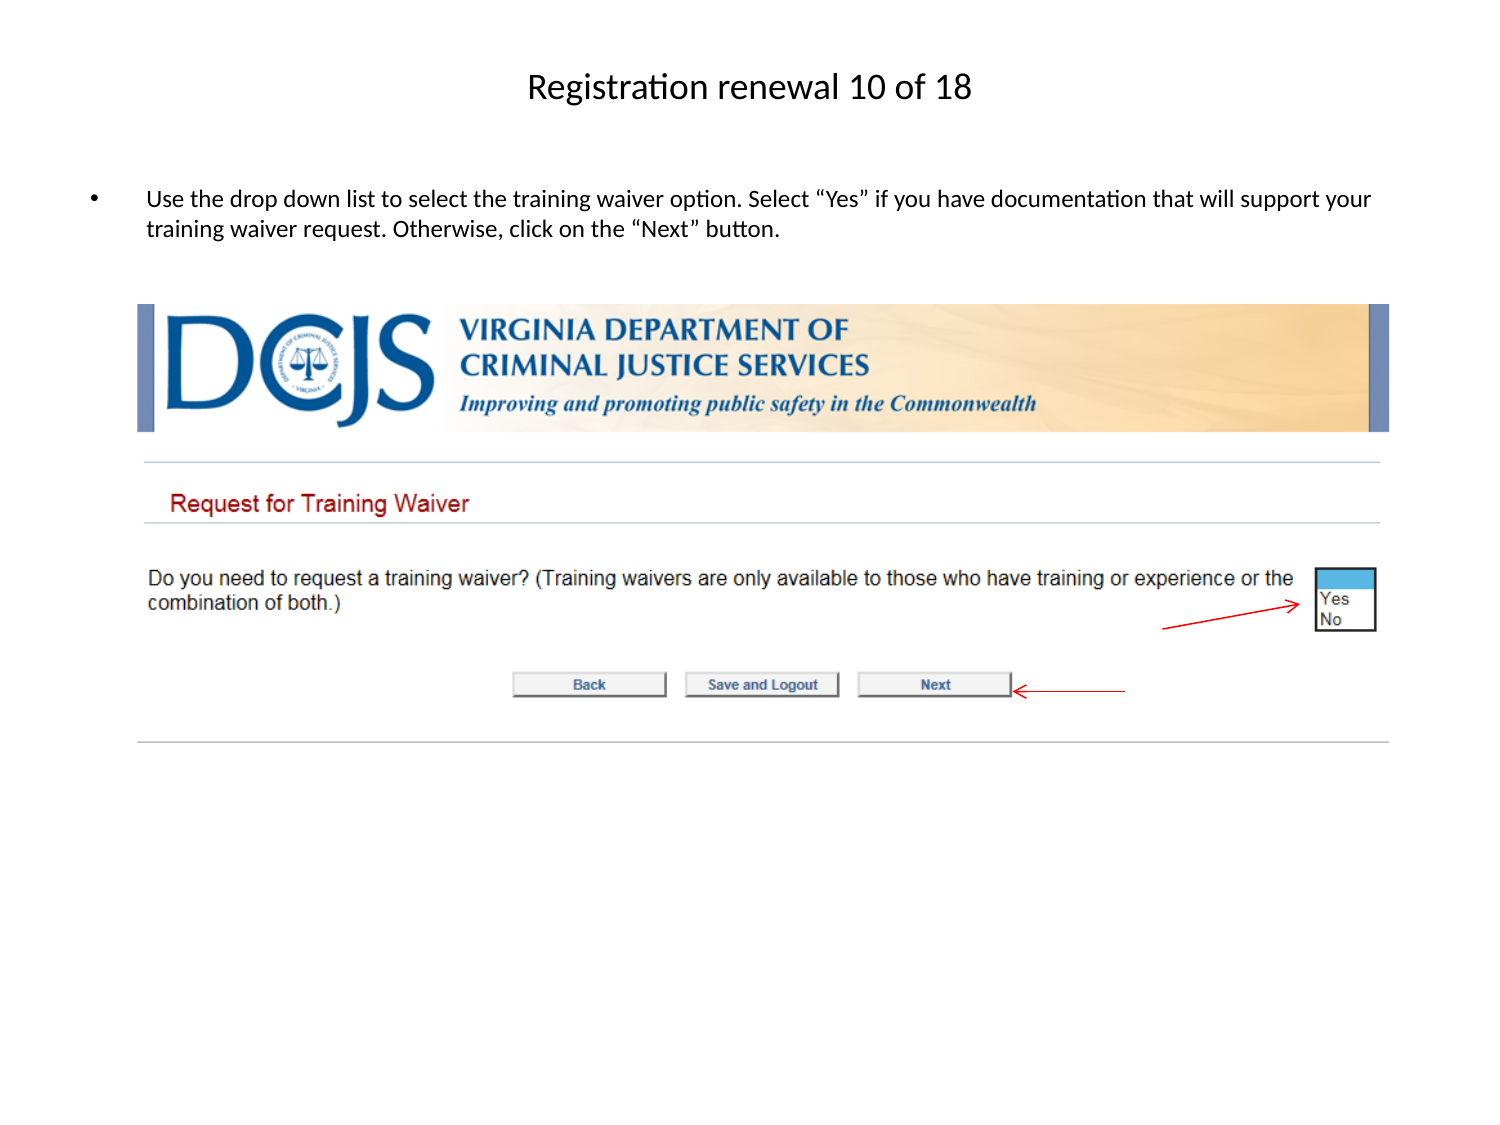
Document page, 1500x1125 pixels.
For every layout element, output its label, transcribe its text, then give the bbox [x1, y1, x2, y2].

list Use the drop down list to select the training waiver option. Select “Yes” if you have documentation that will support your training waiver request. Otherwise, click on the “Next” button. [75, 174, 1425, 1005]
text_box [137, 303, 1390, 743]
title Registration renewal 10 of 18 [75, 45, 1425, 125]
